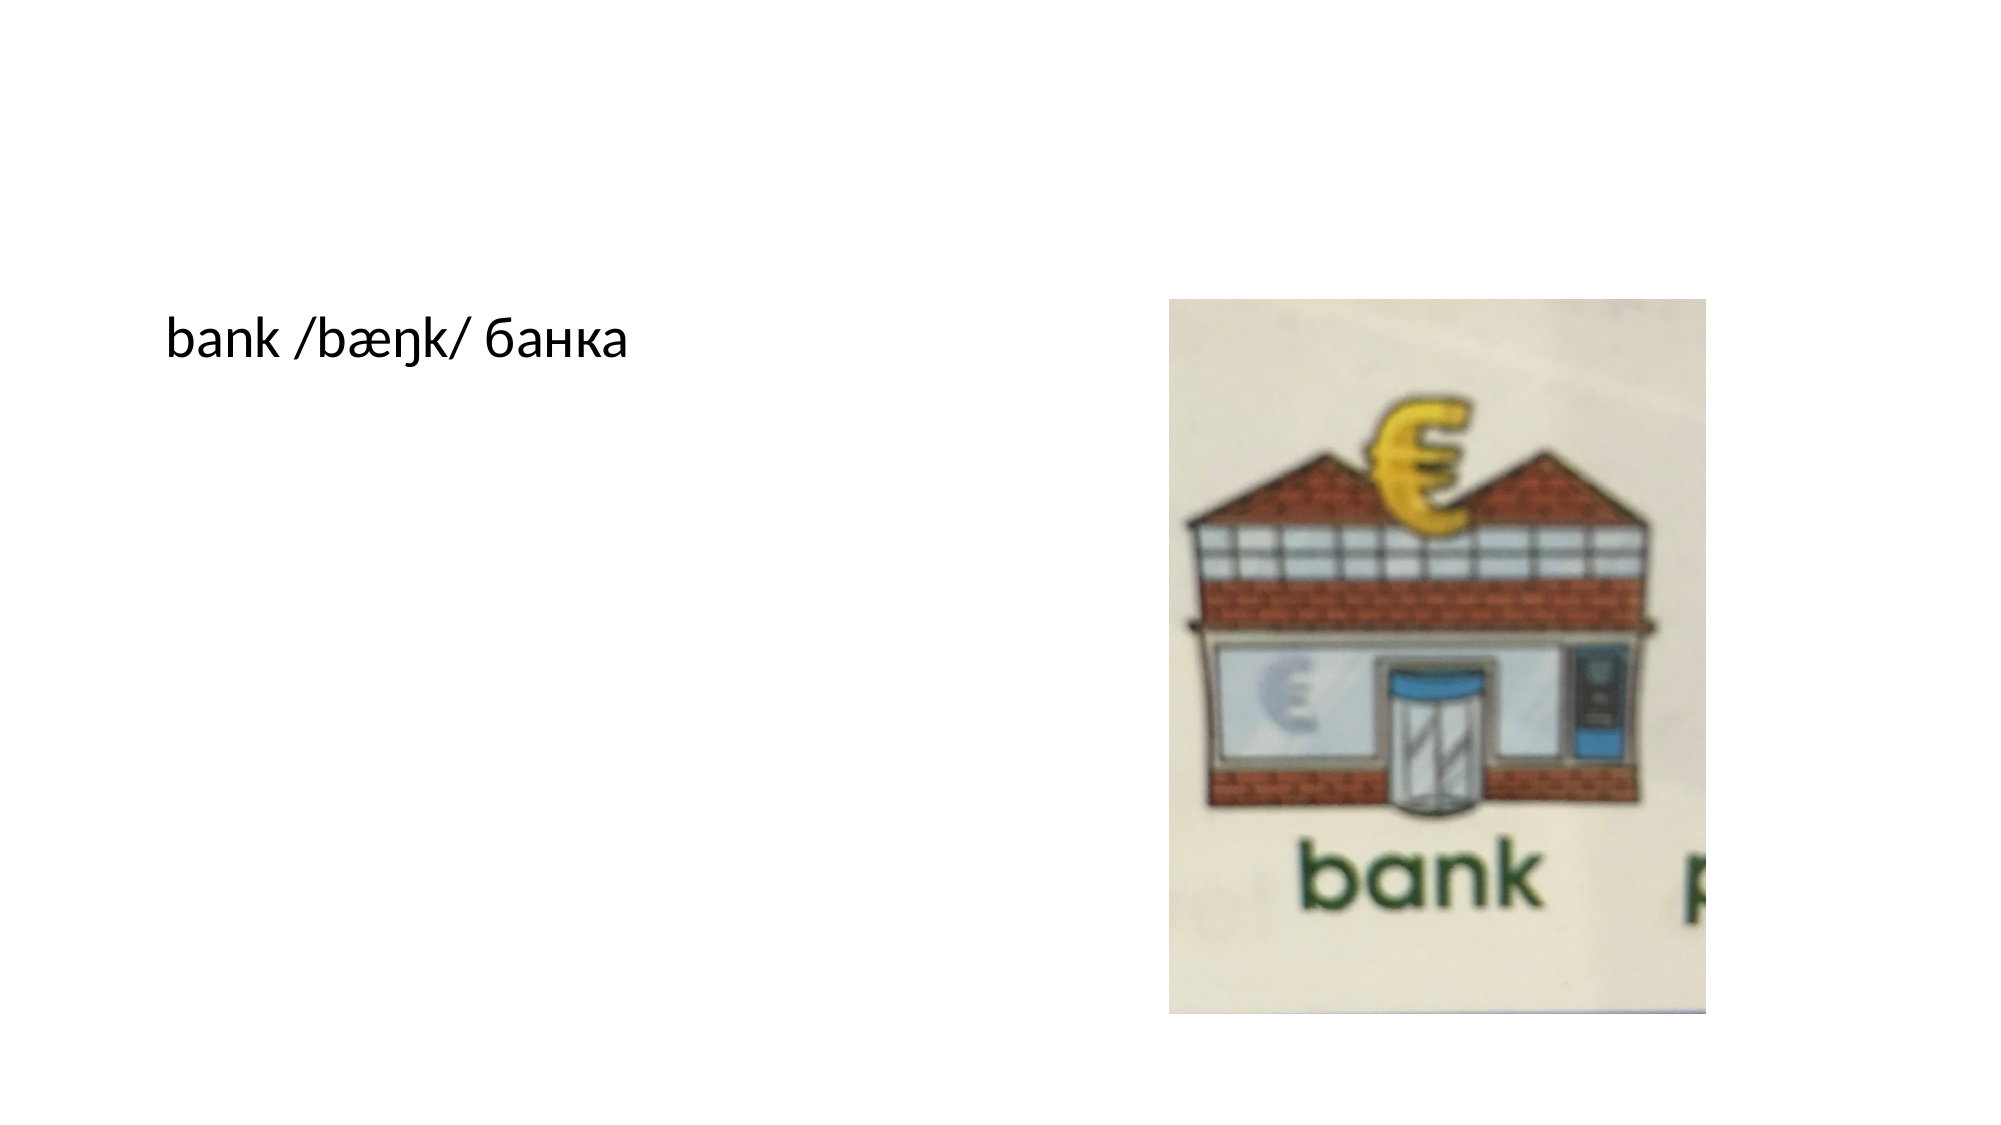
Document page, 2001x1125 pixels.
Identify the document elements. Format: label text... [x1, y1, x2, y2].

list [1169, 299, 1706, 1014]
list bank /bæŋk/ банка [137, 299, 988, 1014]
